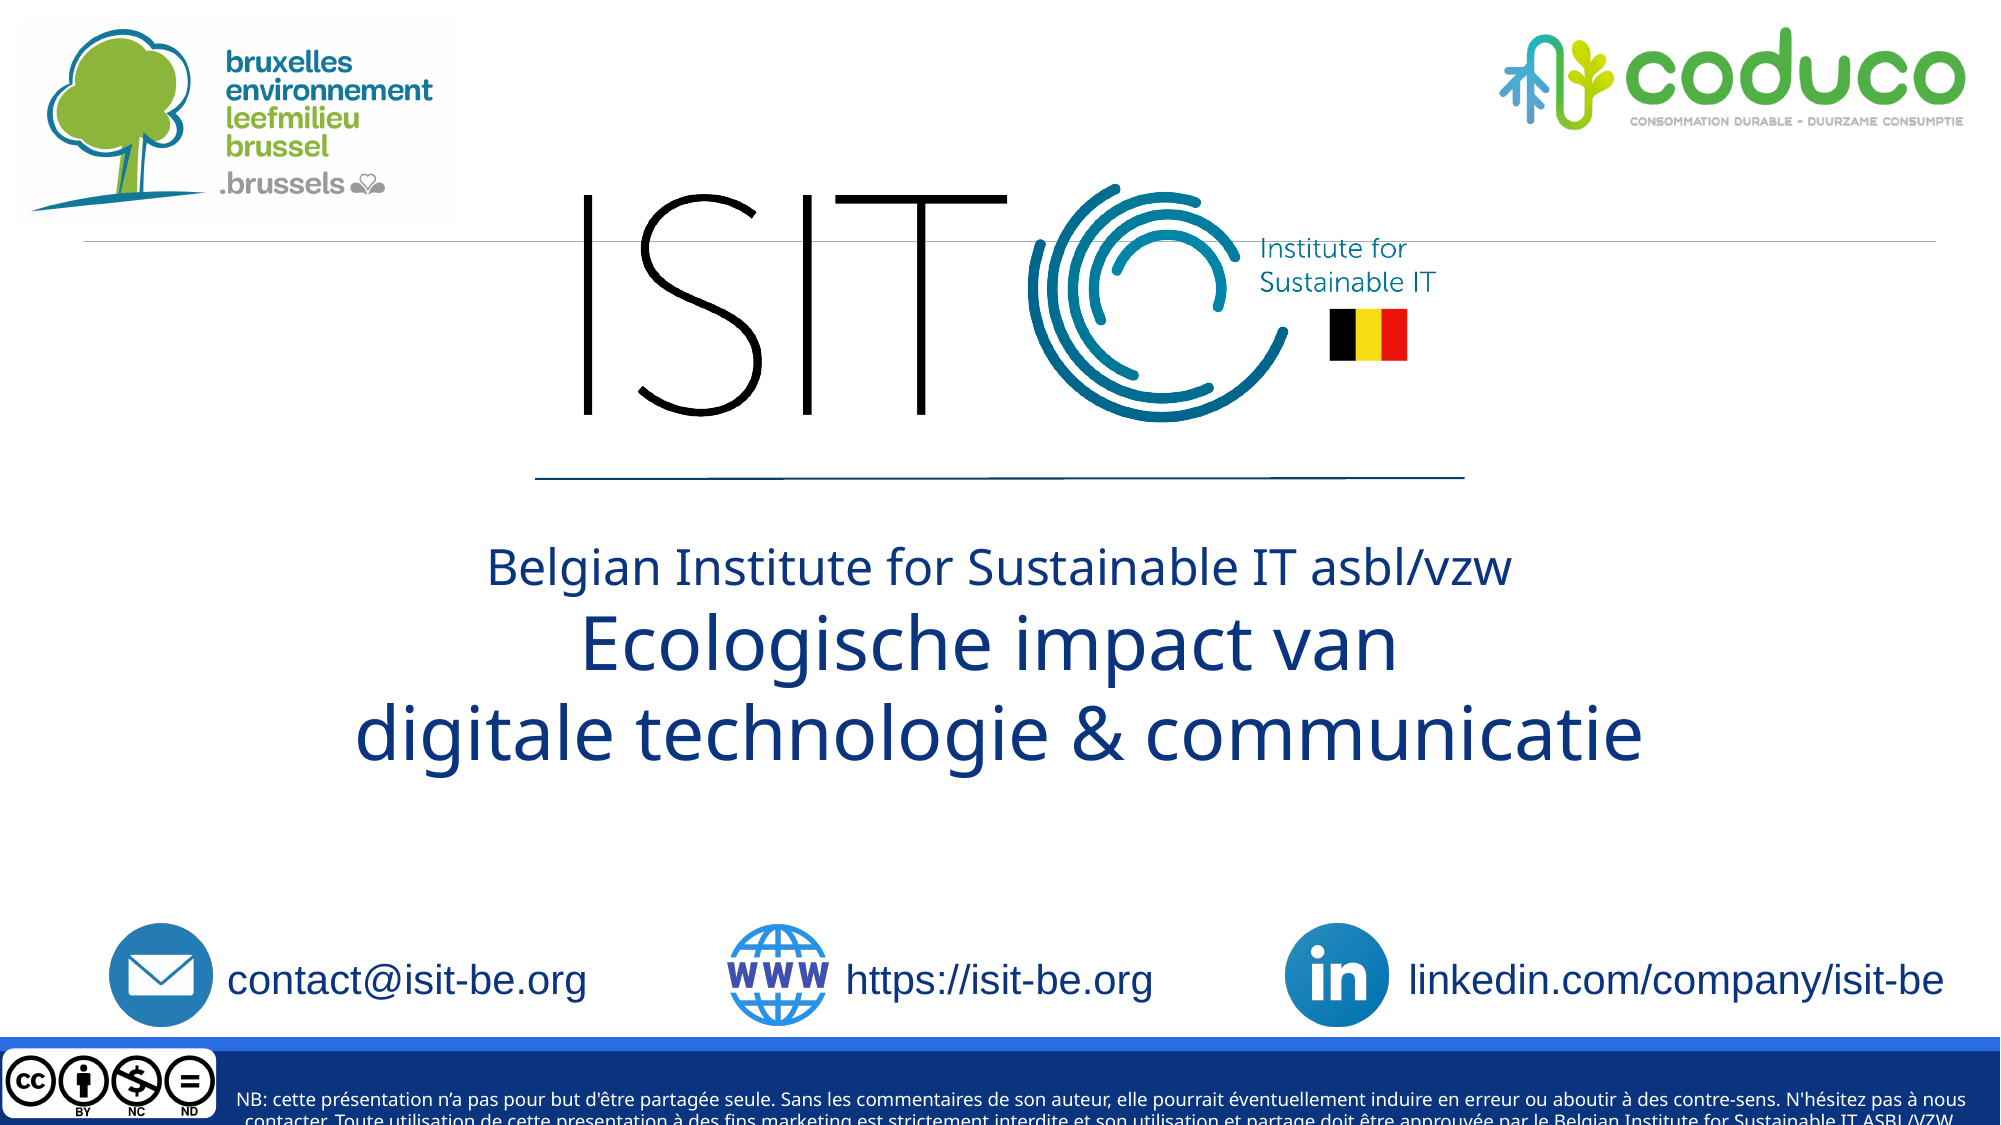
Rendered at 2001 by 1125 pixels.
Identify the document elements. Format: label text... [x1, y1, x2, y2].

picture [109, 923, 213, 1027]
text_box https://isit-be.org [843, 951, 1171, 1026]
picture [717, 914, 839, 1036]
text_box Belgian Institute for Sustainable IT asbl/vzw Ecologische impact van digitale technologie & communicatie [216, 528, 1783, 784]
picture [18, 19, 1966, 441]
picture [1285, 923, 1389, 1027]
text_box NB: cette présentation n’a pas pour but d'être partagée seule. Sans les commentaires de son auteur, elle pourrait éventuellement induire en erreur ou aboutir à des contre-sens. N'hésitez pas à nous contacter. Toute utilisation de cette presentation à des fins marketing est strictement interdite et son utilisation et partage doit être approuvée par le Belgian Institute for Sustainable IT ASBL/VZW. [206, 1035, 1994, 1125]
text_box linkedin.com/company/isit-be [1394, 951, 1965, 1026]
text_box contact@isit-be.org [216, 950, 603, 1025]
text_box [2, 1048, 217, 1119]
